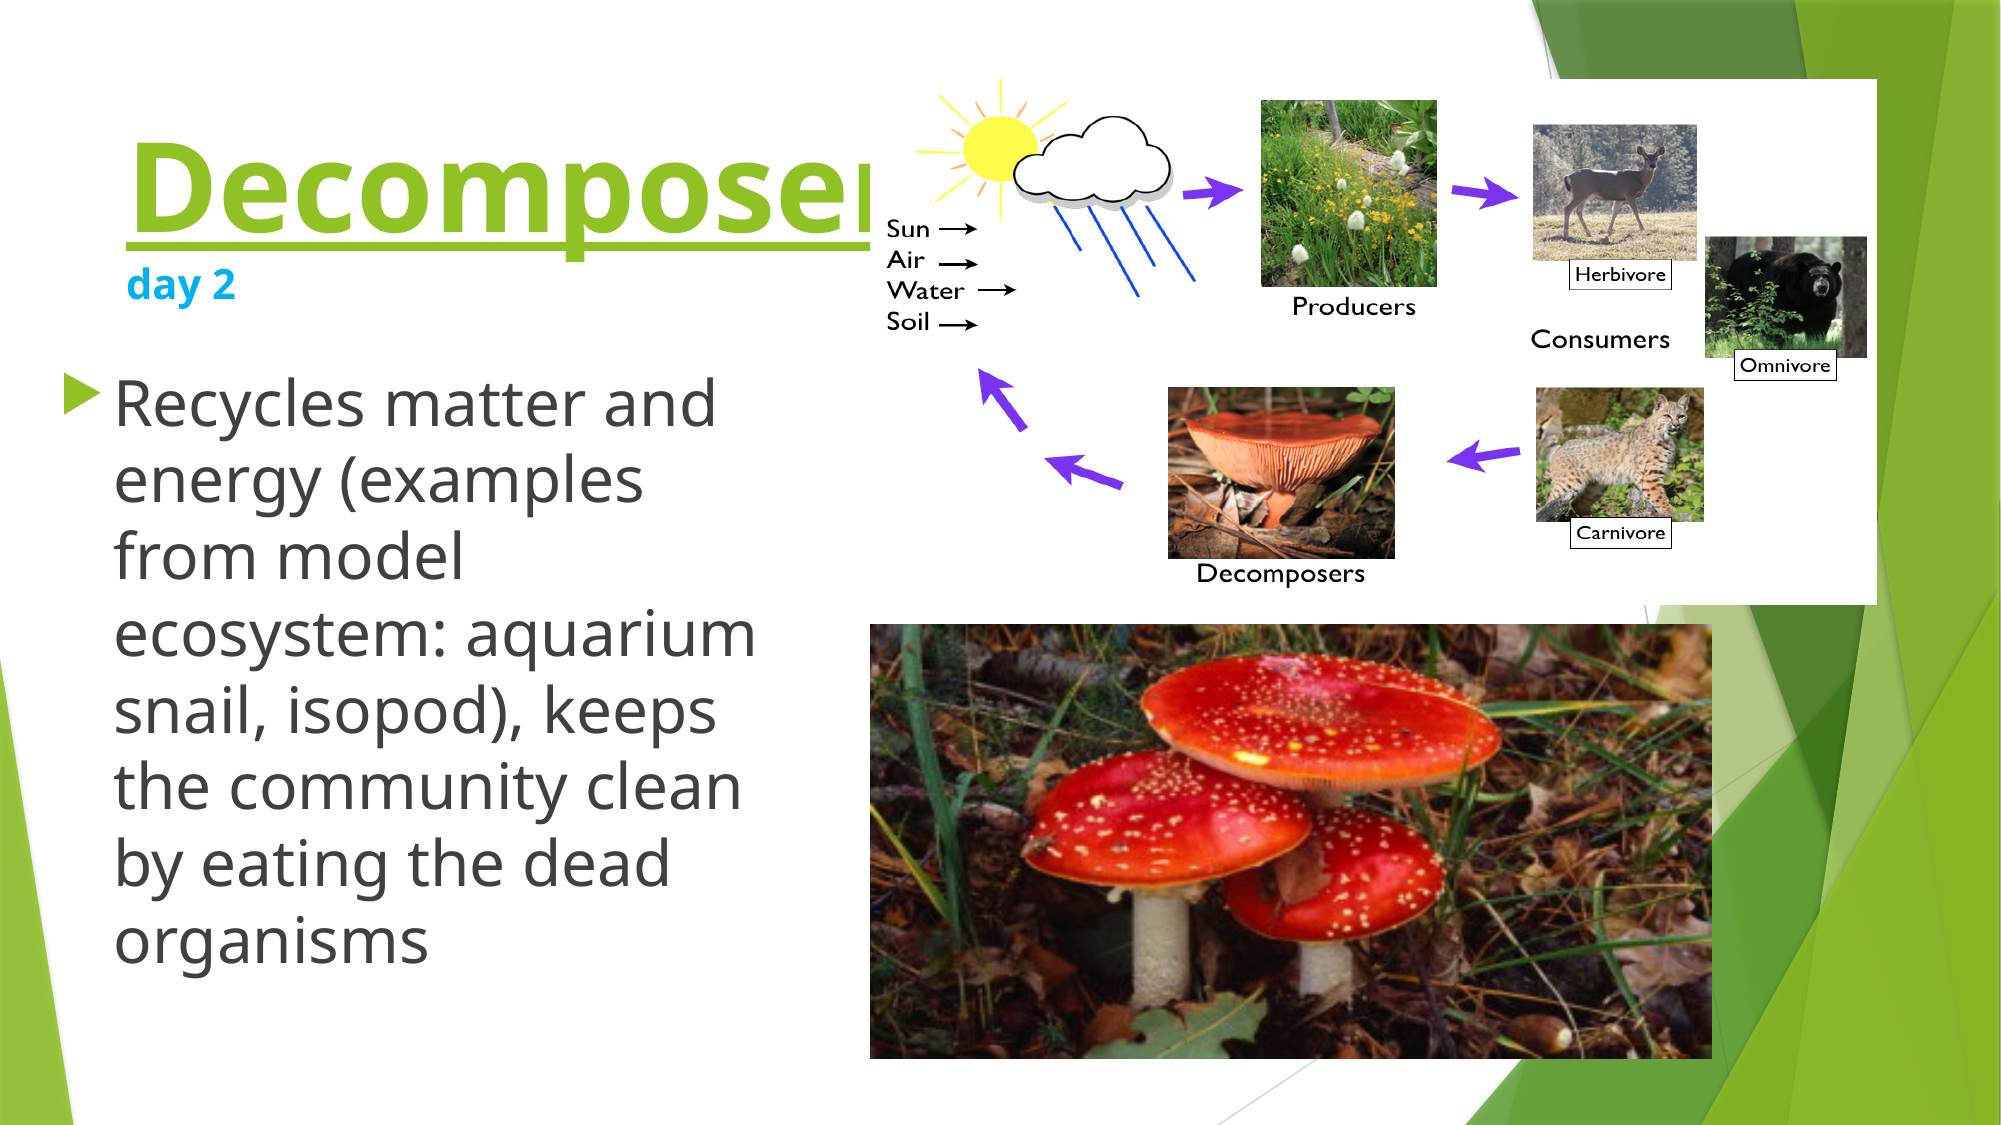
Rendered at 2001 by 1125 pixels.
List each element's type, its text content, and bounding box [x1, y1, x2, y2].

title Decomposer day 2 [111, 99, 865, 317]
picture [870, 623, 1712, 1059]
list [870, 79, 1877, 605]
list Recycles matter and energy (examples from model ecosystem: aquarium snail, isopod), keeps the community clean by eating the dead organisms [44, 354, 798, 992]
